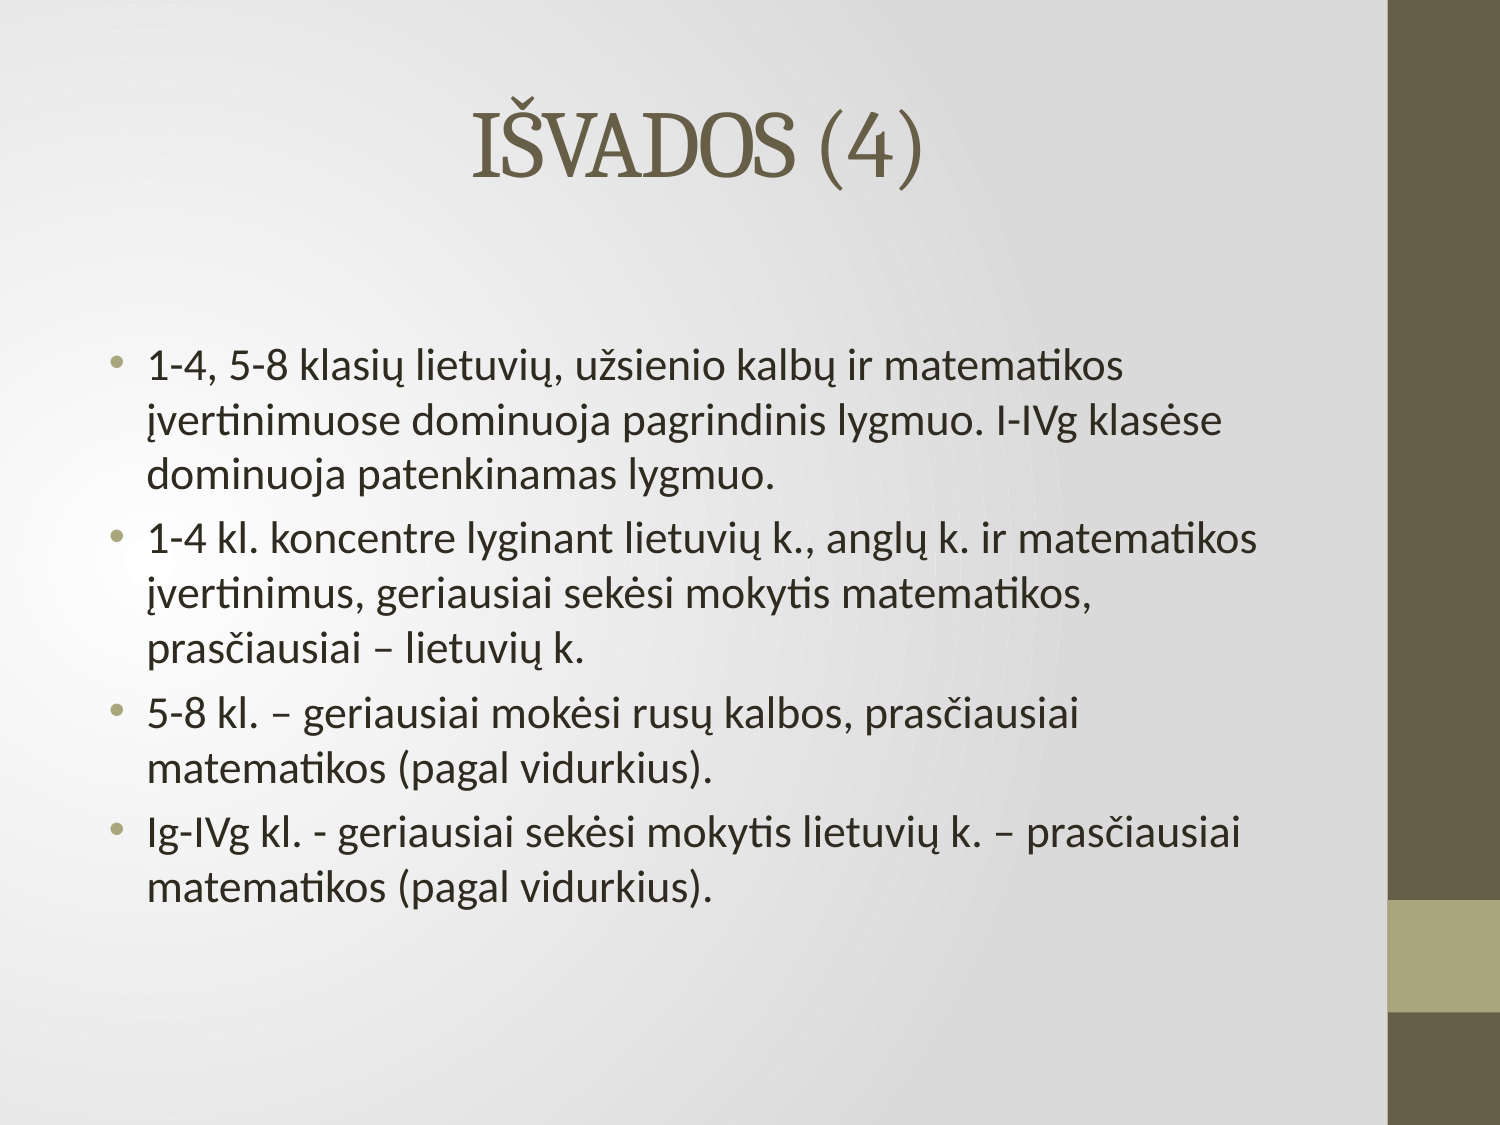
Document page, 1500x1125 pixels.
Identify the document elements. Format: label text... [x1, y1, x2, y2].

title IŠVADOS (4) [75, 45, 1325, 233]
list 1-4, 5-8 klasių lietuvių, užsienio kalbų ir matematikos įvertinimuose dominuoja pagrindinis lygmuo. I-IVg klasėse dominuoja patenkinamas lygmuo. 1-4 kl. koncentre lyginant lietuvių k., anglų k. ir matematikos įvertinimus, geriausiai sekėsi mokytis matematikos, prasčiausiai – lietuvių k. 5-8 kl. – geriausiai mokėsi rusų kalbos, prasčiausiai matematikos (pagal vidurkius). Ig-IVg kl. - geriausiai sekėsi mokytis lietuvių k. – prasčiausiai matematikos (pagal vidurkius). [75, 262, 1325, 1050]
